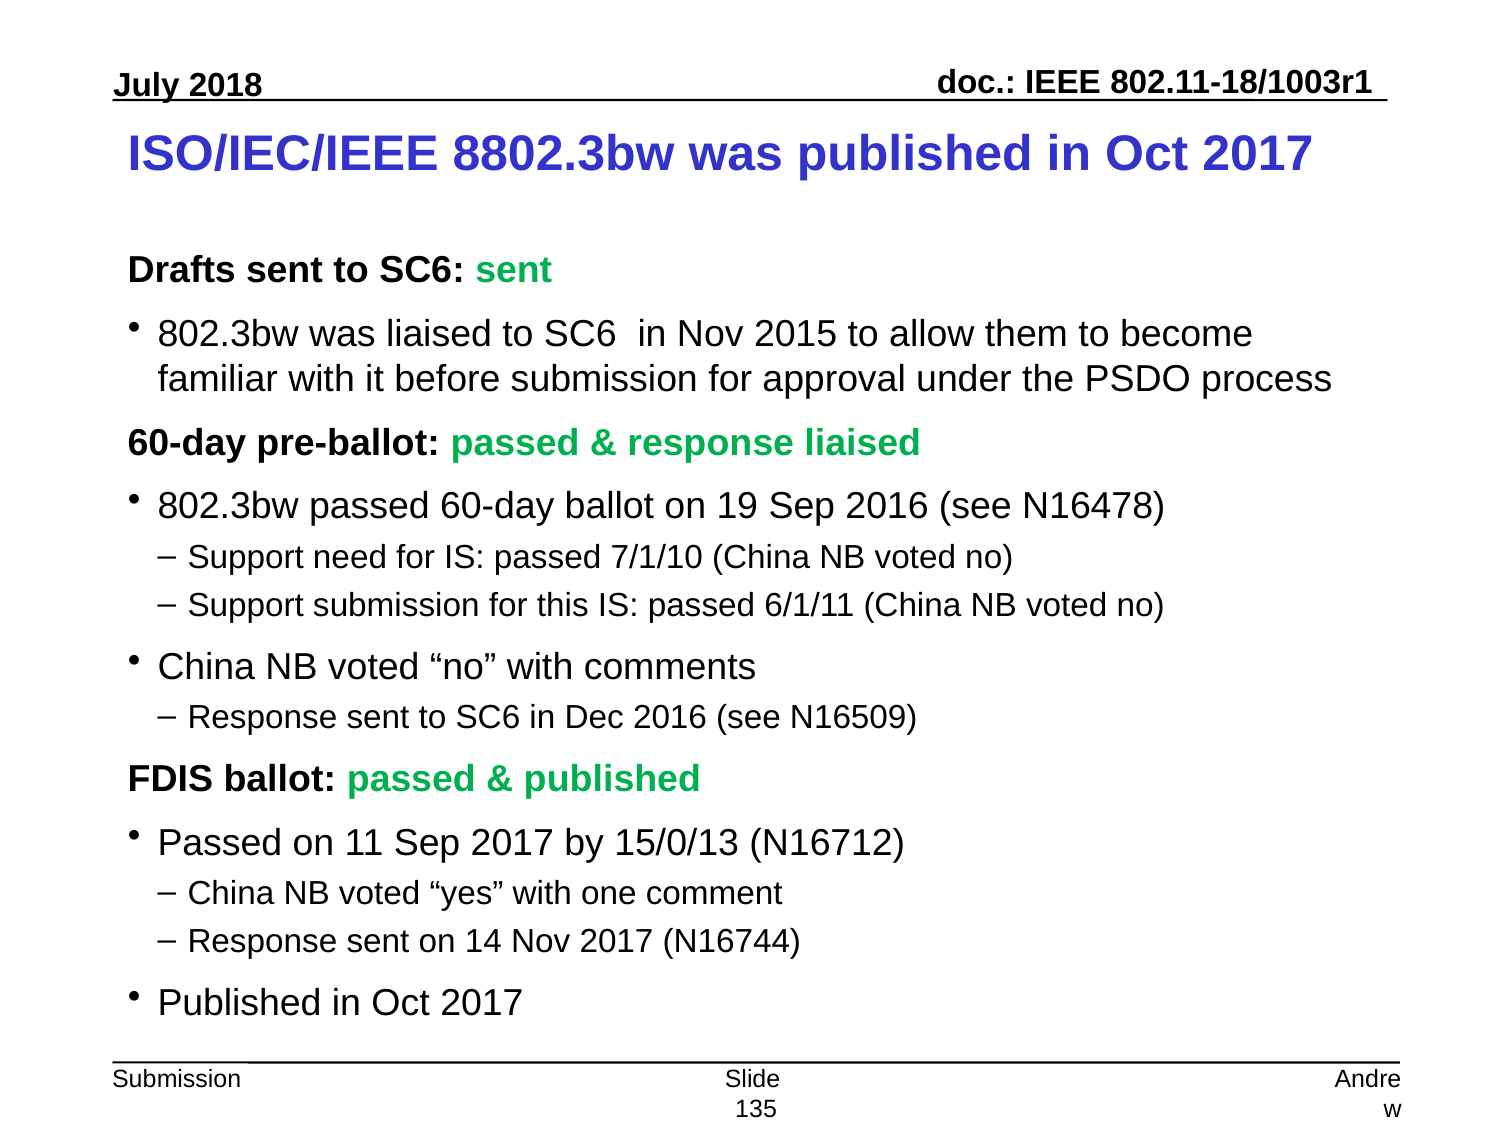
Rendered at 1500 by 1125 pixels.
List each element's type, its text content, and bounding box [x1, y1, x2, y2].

footer Andrew Myles, Cisco [1320, 1061, 1402, 1093]
list Drafts sent to SC6: sent 802.3bw was liaised to SC6 in Nov 2015 to allow them to become familiar with it before submission for approval under the PSDO process 60-day pre-ballot: passed & response liaised 802.3bw passed 60-day ballot on 19 Sep 2016 (see N16478) Support need for IS: passed 7/1/10 (China NB voted no) Support submission for this IS: passed 6/1/11 (China NB voted no) China NB voted “no” with comments Response sent to SC6 in Dec 2016 (see N16509) FDIS ballot: passed & published Passed on 11 Sep 2017 by 15/0/13 (N16712) China NB voted “yes” with one comment Response sent on 14 Nov 2017 (N16744) Published in Oct 2017 [112, 237, 1388, 913]
title ISO/IEC/IEEE 8802.3bw was published in Oct 2017 [112, 112, 1388, 237]
slide_number Slide 135 [709, 1061, 803, 1093]
